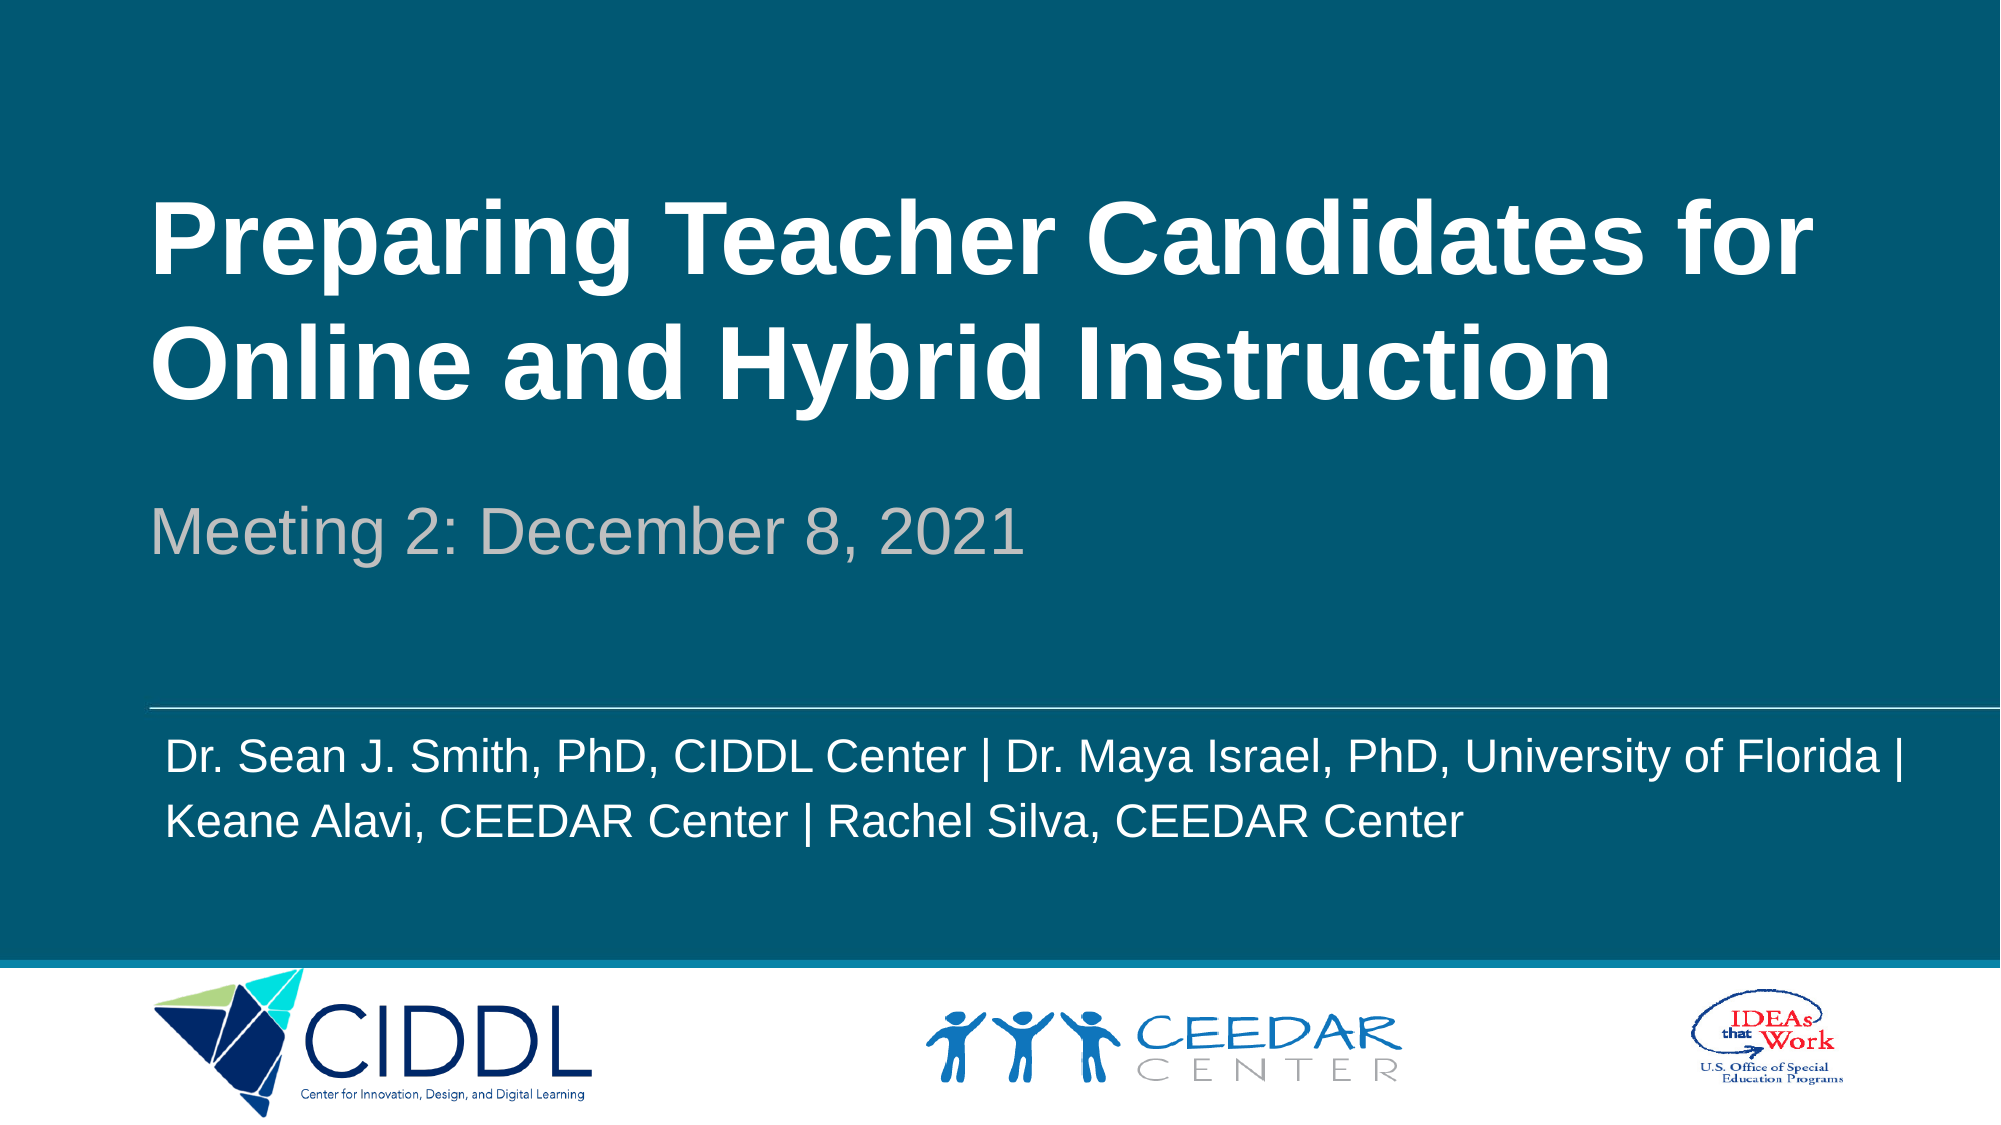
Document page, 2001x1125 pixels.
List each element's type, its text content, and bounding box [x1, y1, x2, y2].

picture [148, 969, 601, 1120]
title Preparing Teacher Candidates for Online and Hybrid Instruction [149, 148, 1950, 442]
list Dr. Sean J. Smith, PhD, CIDDL Center | Dr. Maya Israel, PhD, University of Florida | Keane Alavi, CEEDAR Center | Rachel Silva, CEEDAR Center [149, 717, 1950, 903]
picture [1691, 989, 1843, 1085]
picture [153, 705, 2000, 710]
list Meeting 2: December 8, 2021 [149, 480, 1950, 693]
picture [901, 1009, 1445, 1083]
